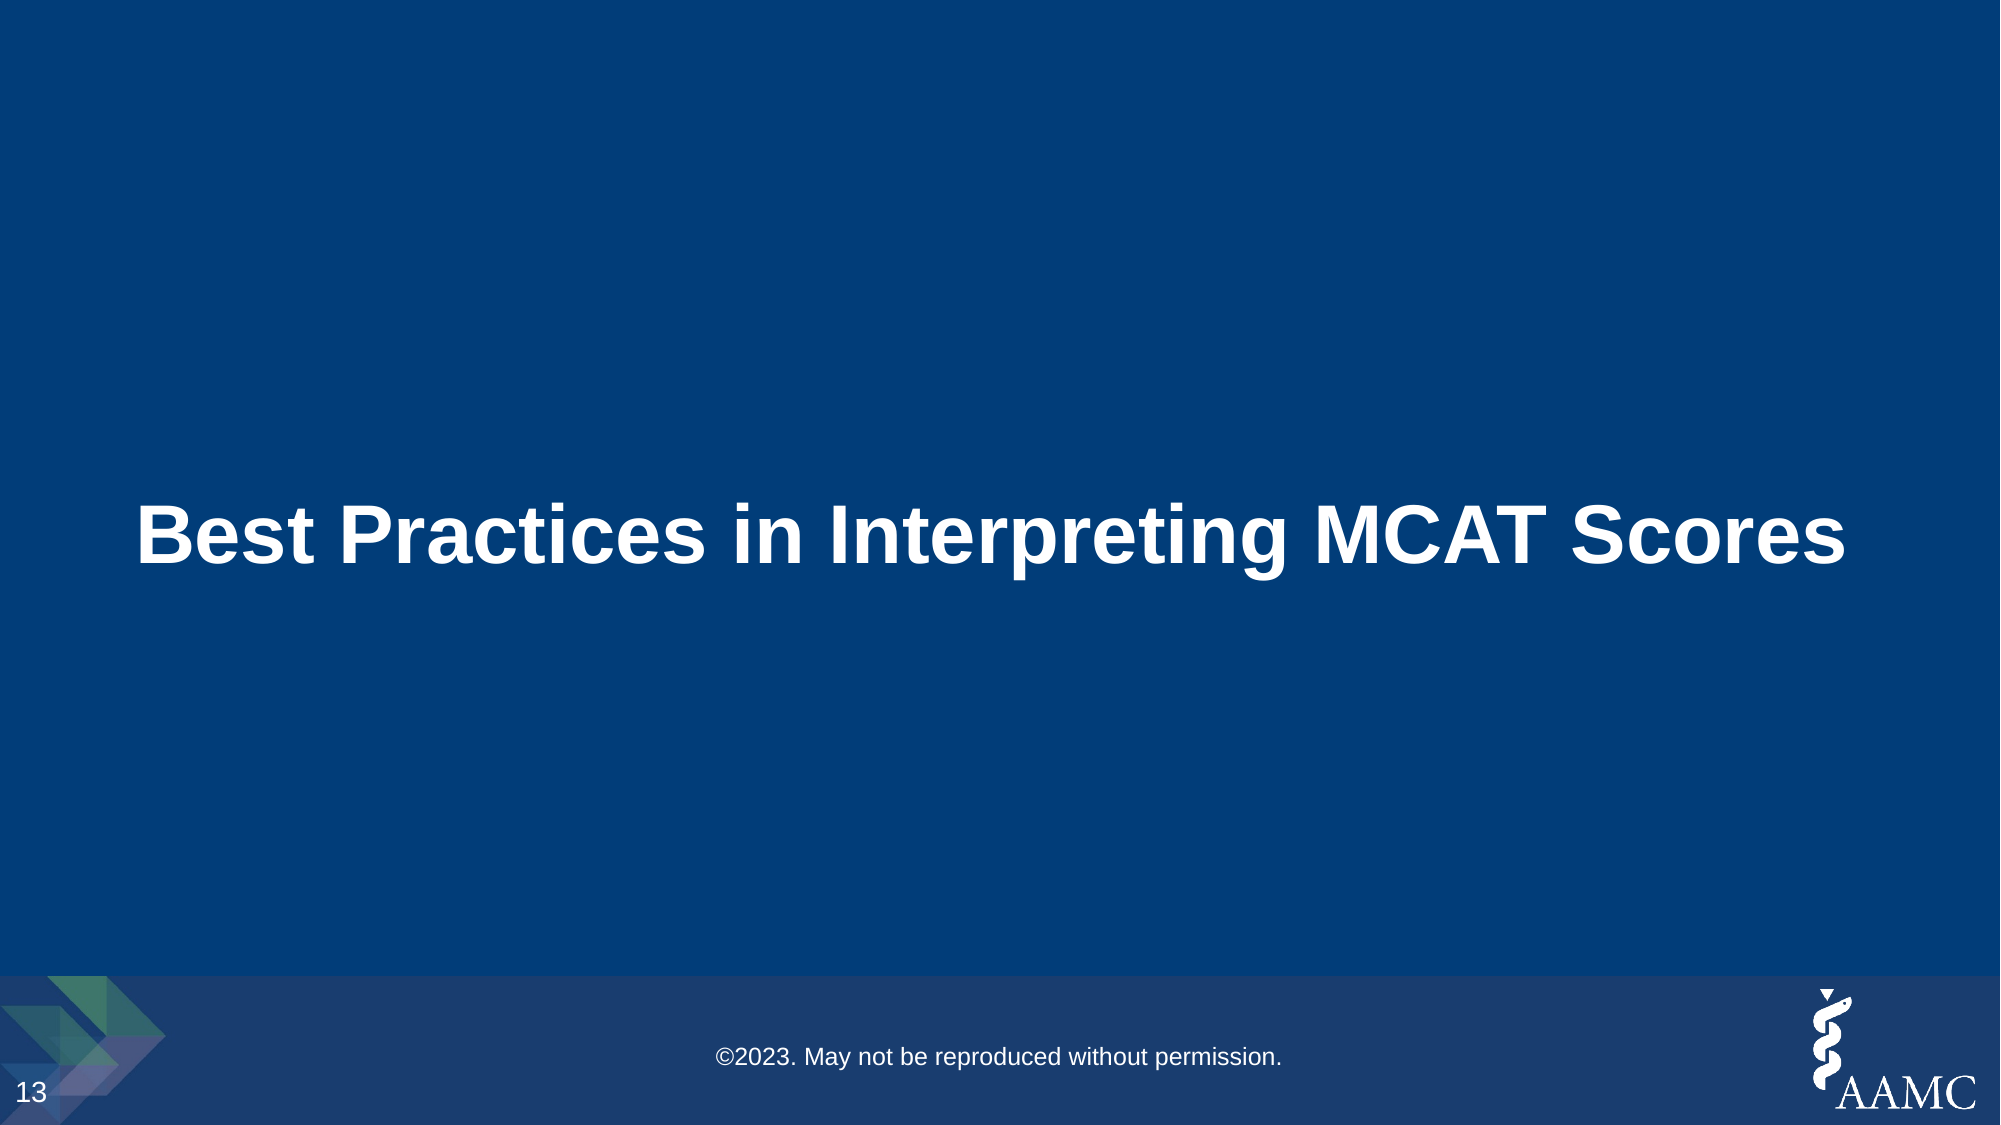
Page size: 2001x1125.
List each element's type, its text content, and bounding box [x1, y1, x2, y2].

slide_number 13 [0, 1060, 467, 1121]
picture [0, 976, 2000, 1125]
title Best Practices in Interpreting MCAT Scores [113, 478, 1872, 581]
text_box ©2023. May not be reproduced without permission. [696, 1037, 1304, 1085]
